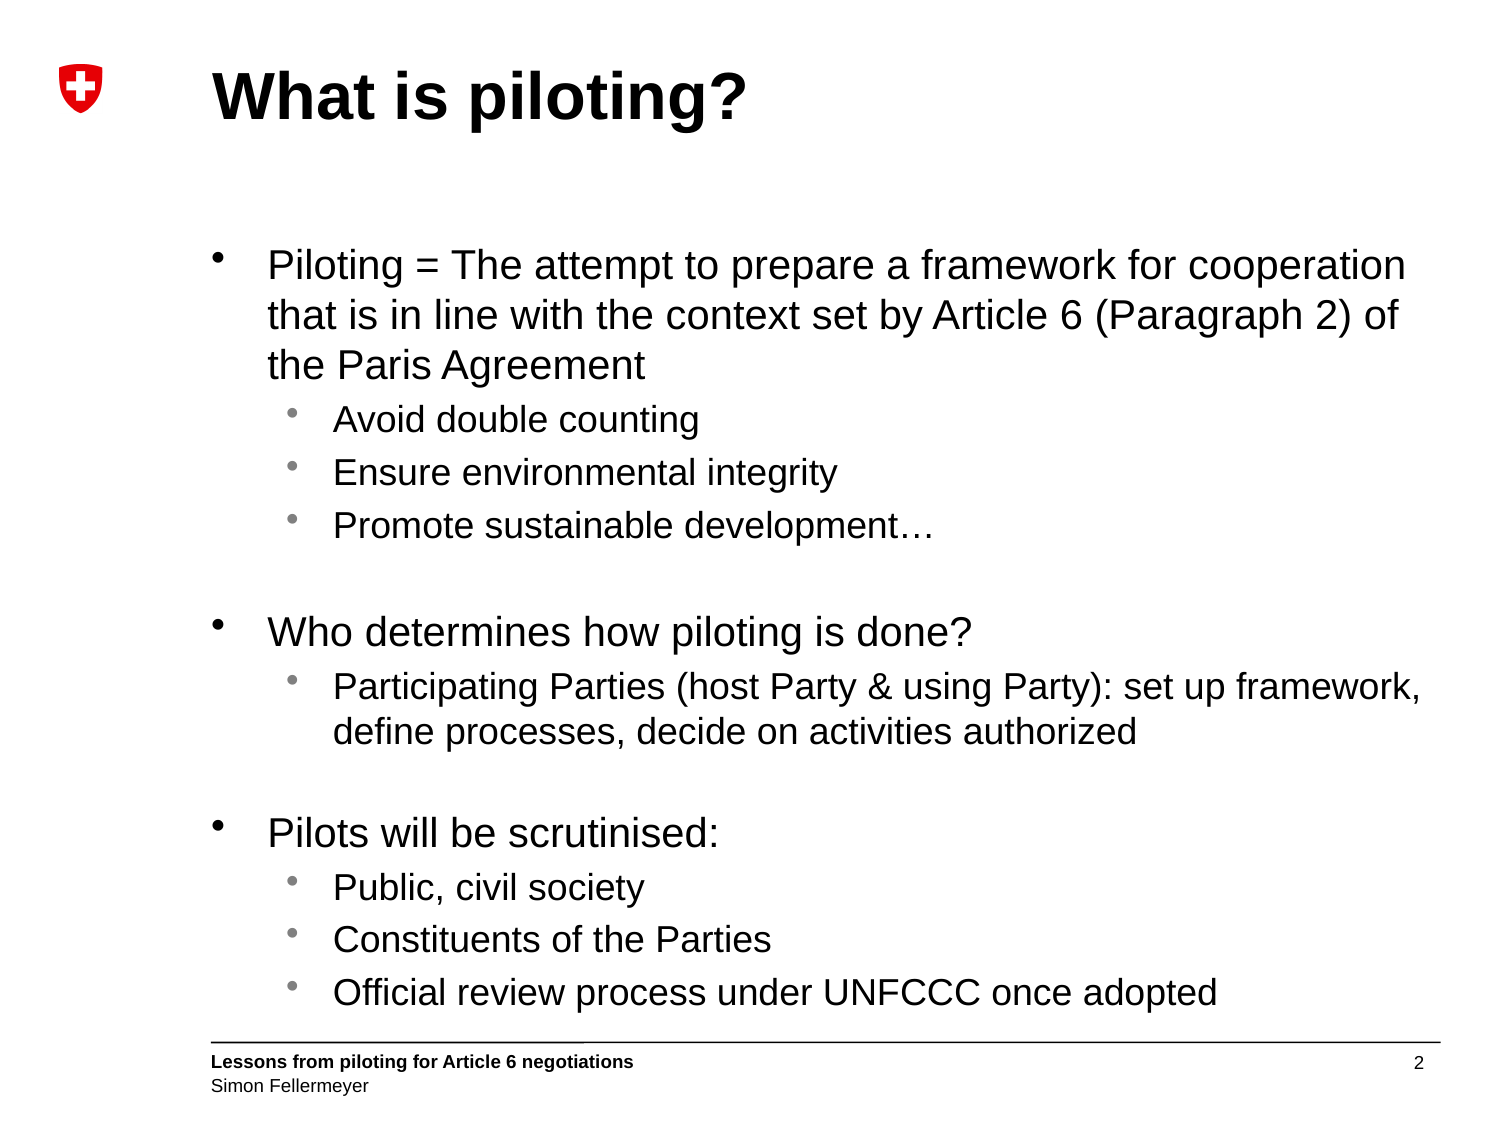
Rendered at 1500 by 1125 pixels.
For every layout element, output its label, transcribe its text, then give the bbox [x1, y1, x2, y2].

title What is piloting? [212, 53, 1437, 216]
picture [59, 64, 103, 114]
list Piloting = The attempt to prepare a framework for cooperation that is in line with the context set by Article 6 (Paragraph 2) of the Paris Agreement Avoid double counting Ensure environmental integrity Promote sustainable development… Who determines how piloting is done? Participating Parties (host Party & using Party): set up framework, define processes, decide on activities authorized Pilots will be scrutinised: Public, civil society Constituents of the Parties Official review process under UNFCCC once adopted [210, 237, 1437, 1021]
